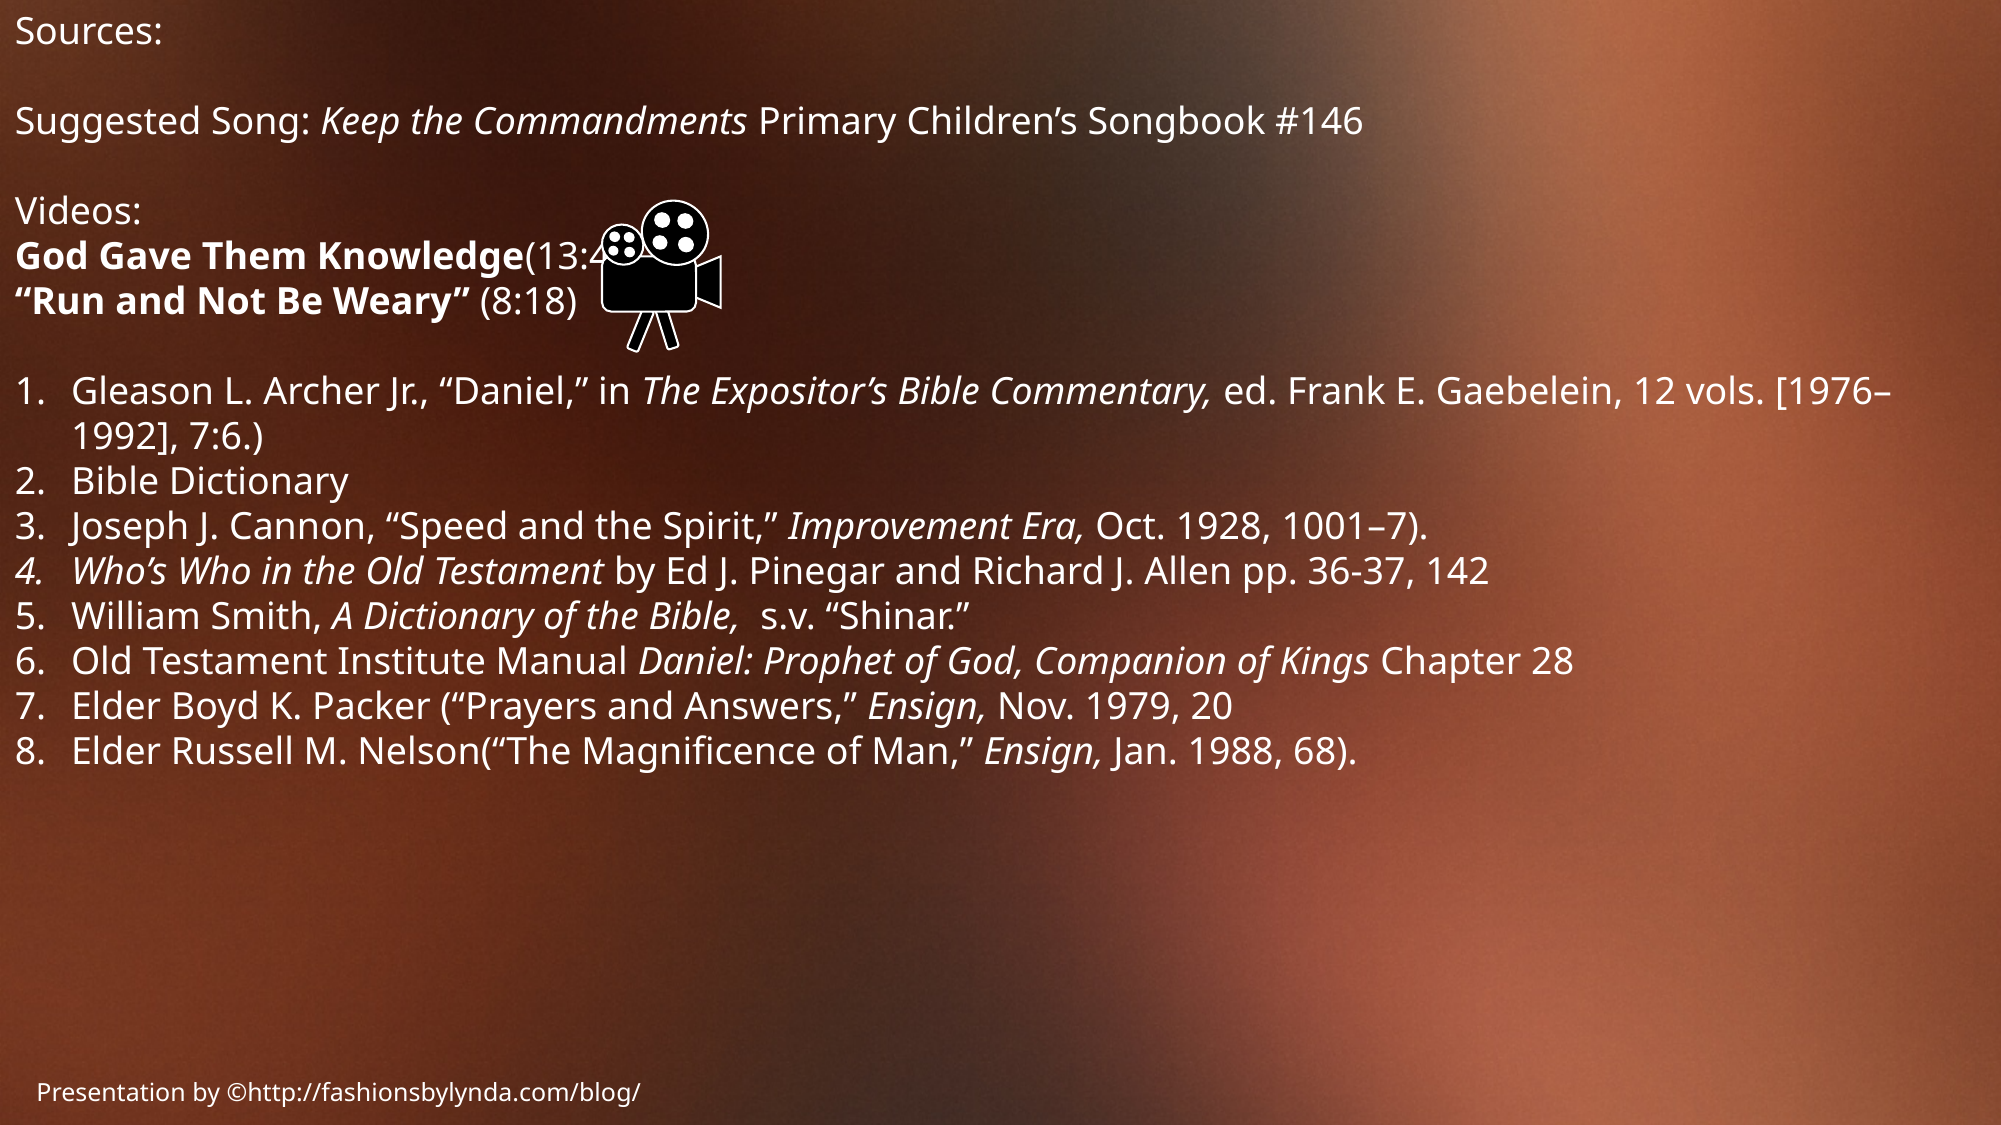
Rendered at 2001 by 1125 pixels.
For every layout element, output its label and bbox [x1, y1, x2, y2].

text_box [601, 200, 721, 352]
picture [0, 0, 2001, 1125]
